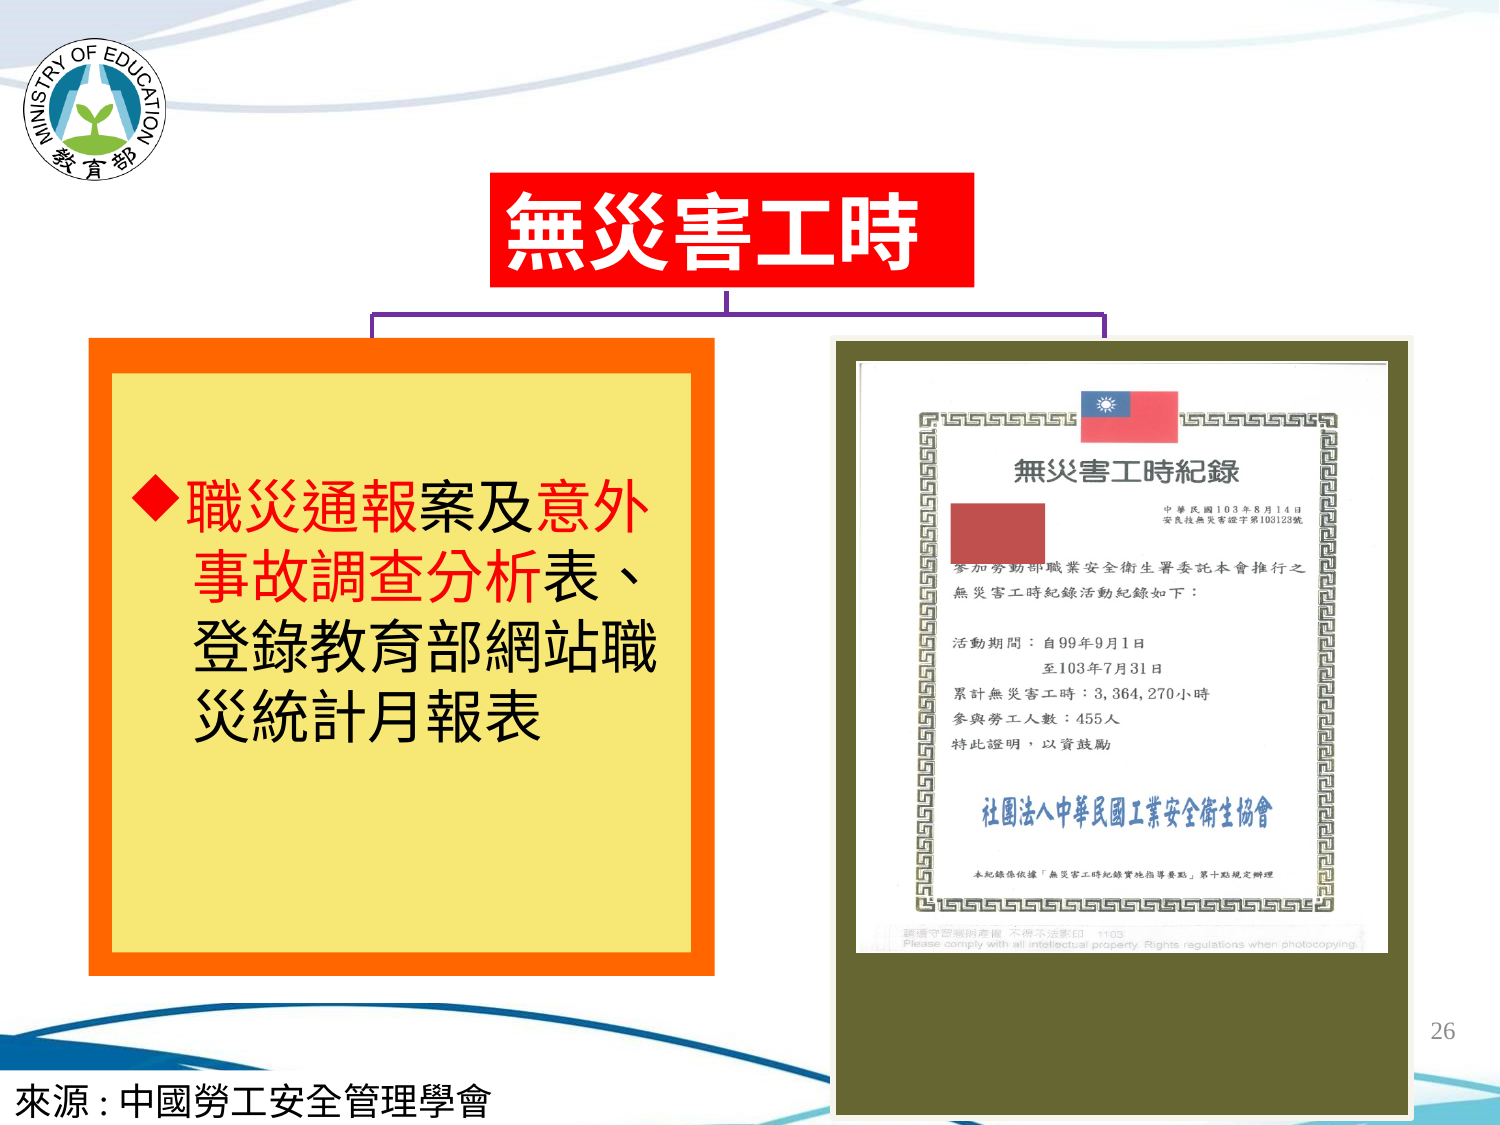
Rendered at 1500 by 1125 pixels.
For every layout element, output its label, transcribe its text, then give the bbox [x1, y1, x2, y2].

text_box 無災害工時 [490, 172, 975, 288]
text_box 來源:中國勞工安全管理學會 [0, 1070, 573, 1125]
text_box [832, 337, 1412, 1118]
slide_number 26 [1120, 999, 1471, 1060]
picture [855, 361, 1388, 953]
text_box [88, 337, 715, 976]
picture [0, 1003, 1500, 1125]
picture [0, 0, 1499, 182]
text_box 職災通報案及意外 事故調查分析表、 登錄教育部網站職 災統計月報表 [112, 373, 691, 953]
